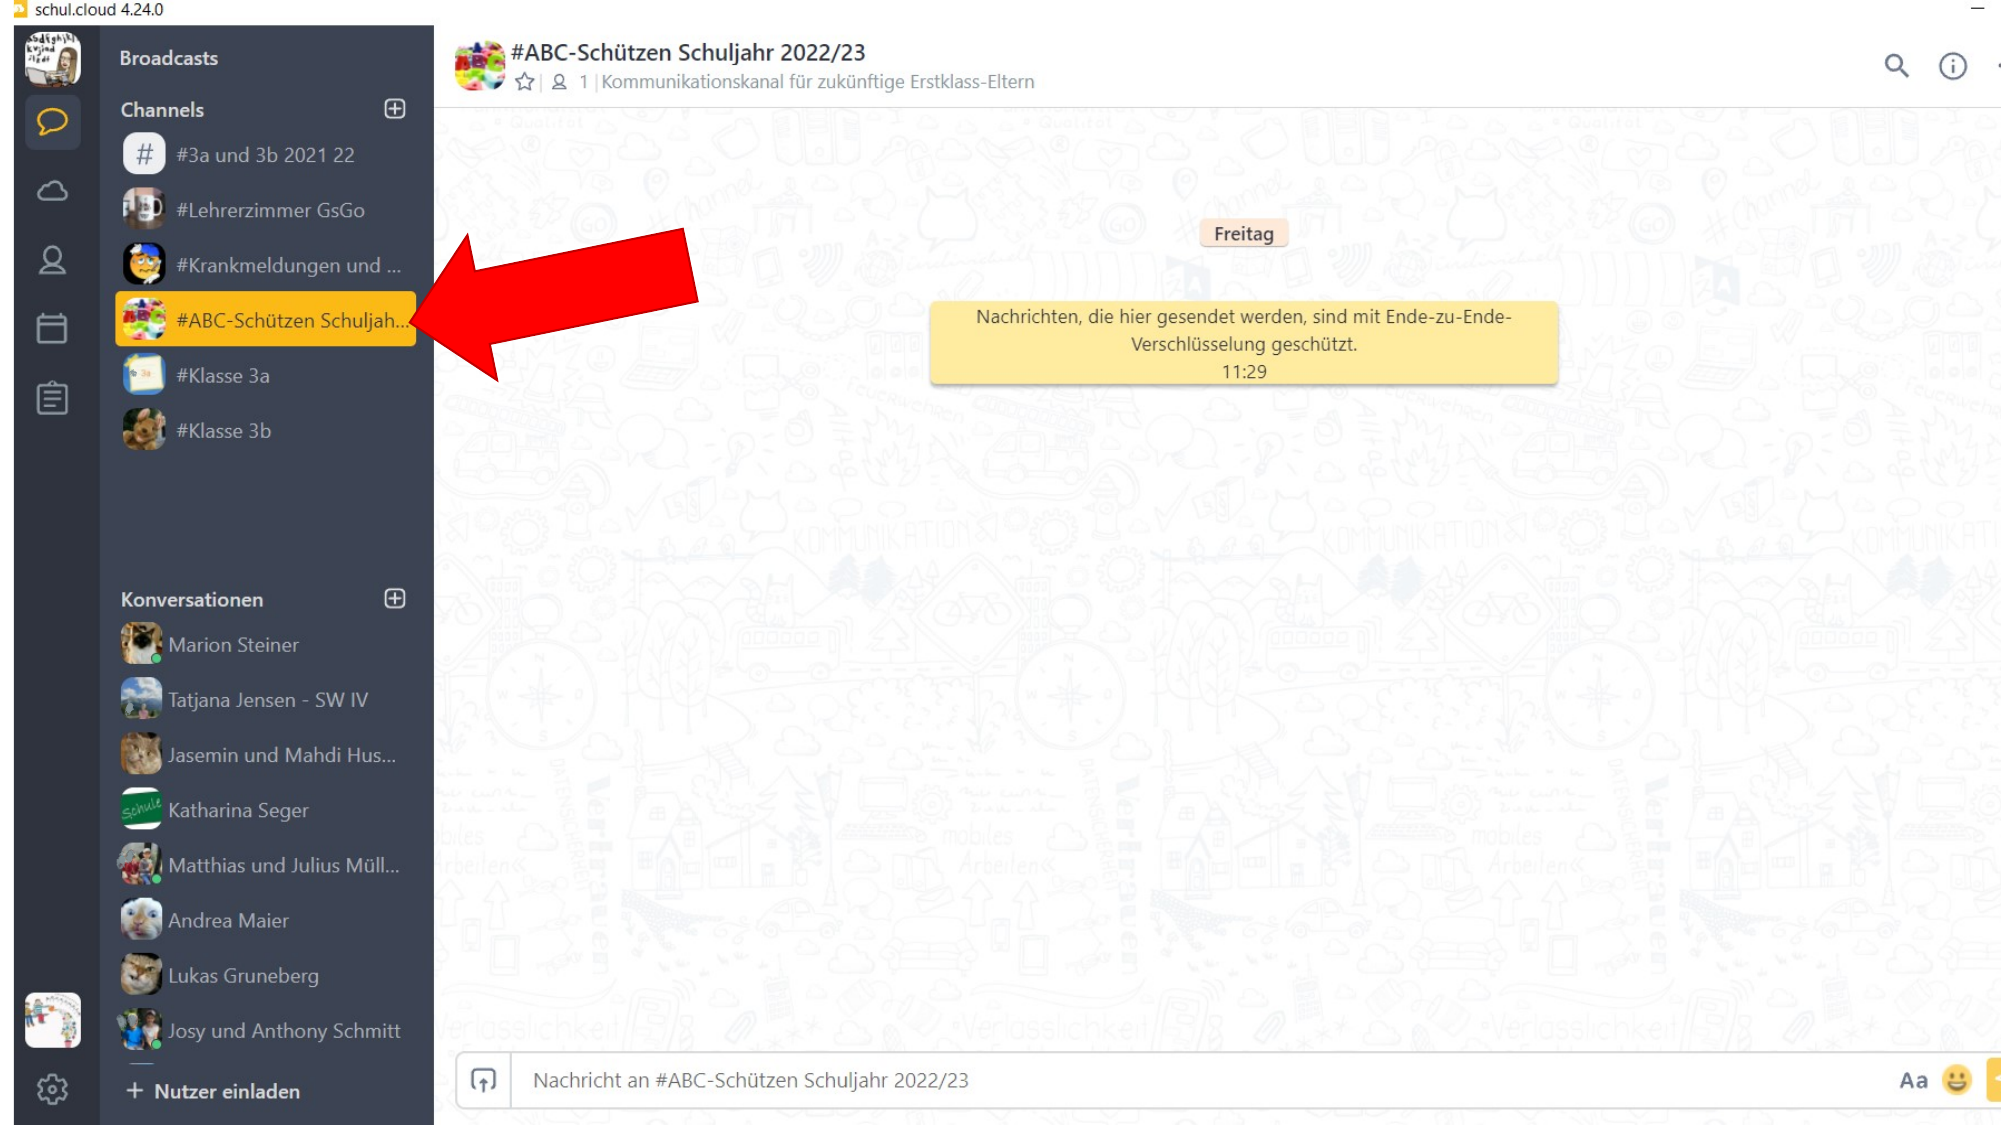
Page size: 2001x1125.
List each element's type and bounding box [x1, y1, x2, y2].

text_box [0, 0, 13, 1125]
list [13, 0, 2000, 1125]
